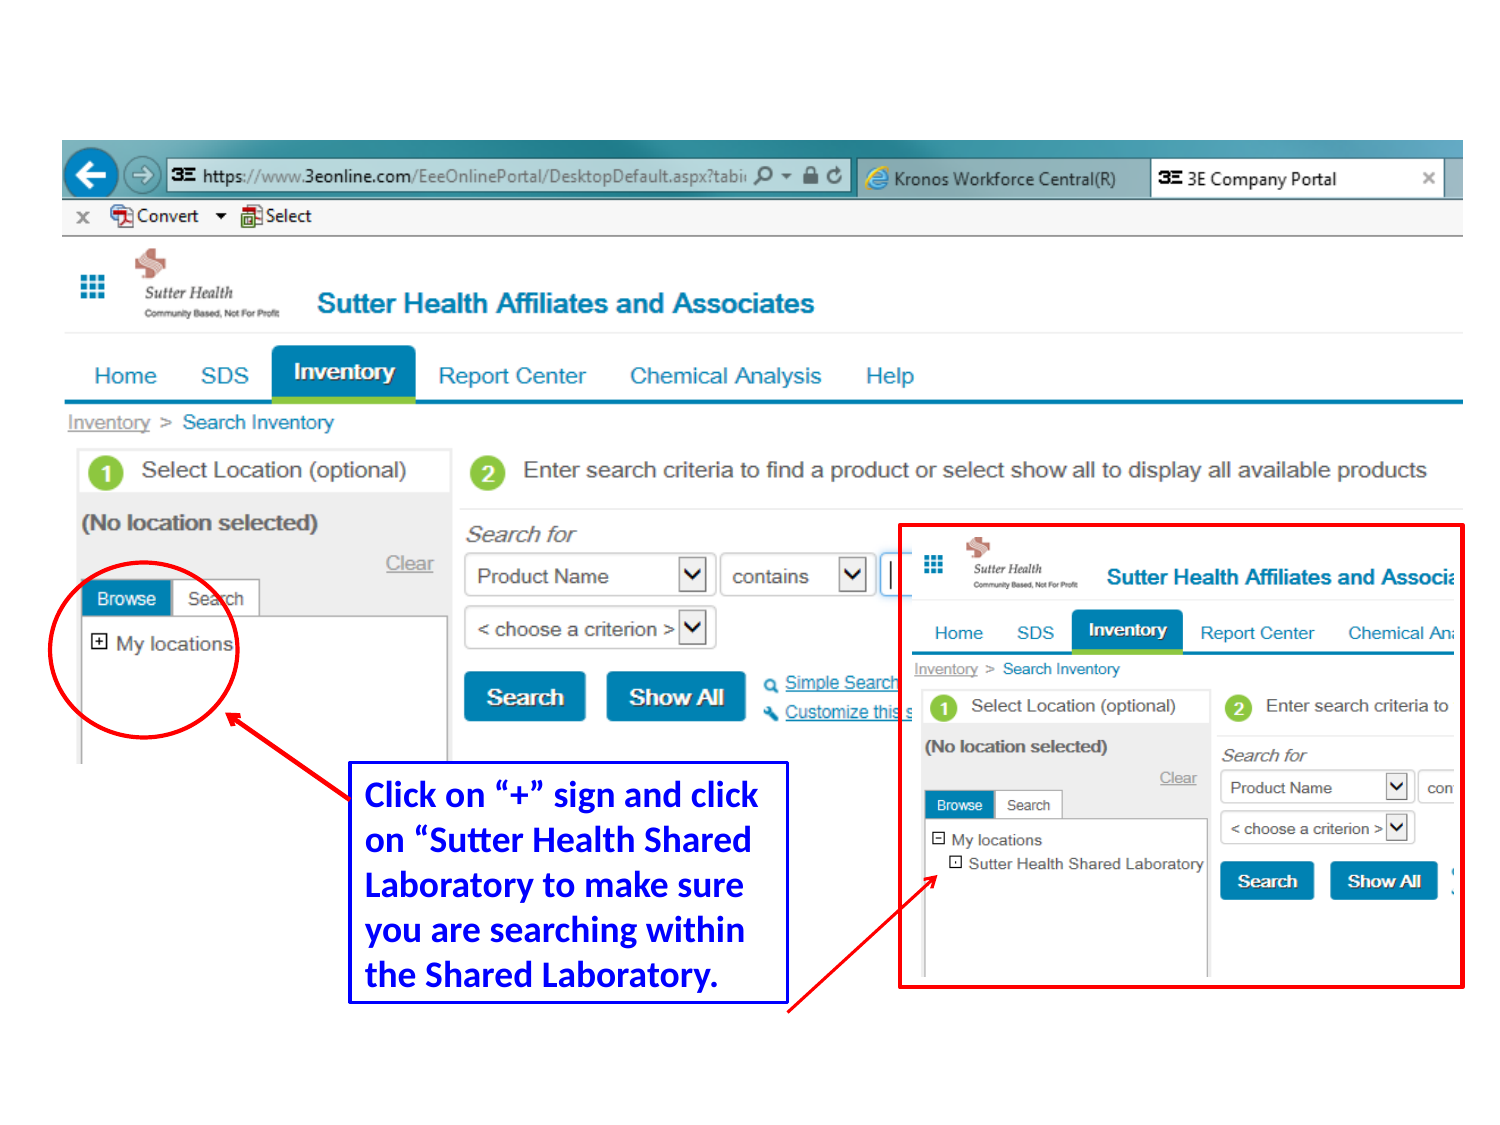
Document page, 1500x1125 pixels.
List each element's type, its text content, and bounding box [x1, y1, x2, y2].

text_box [224, 712, 351, 801]
text_box [47, 611, 57, 688]
text_box [941, 768, 1465, 989]
text_box Click on “+” sign and click on “Sutter Health Shared Laboratory to make sure you are searching within the Shared Laboratory. [349, 773, 788, 1003]
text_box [787, 874, 938, 1013]
picture [62, 139, 1463, 977]
text_box [898, 773, 907, 873]
